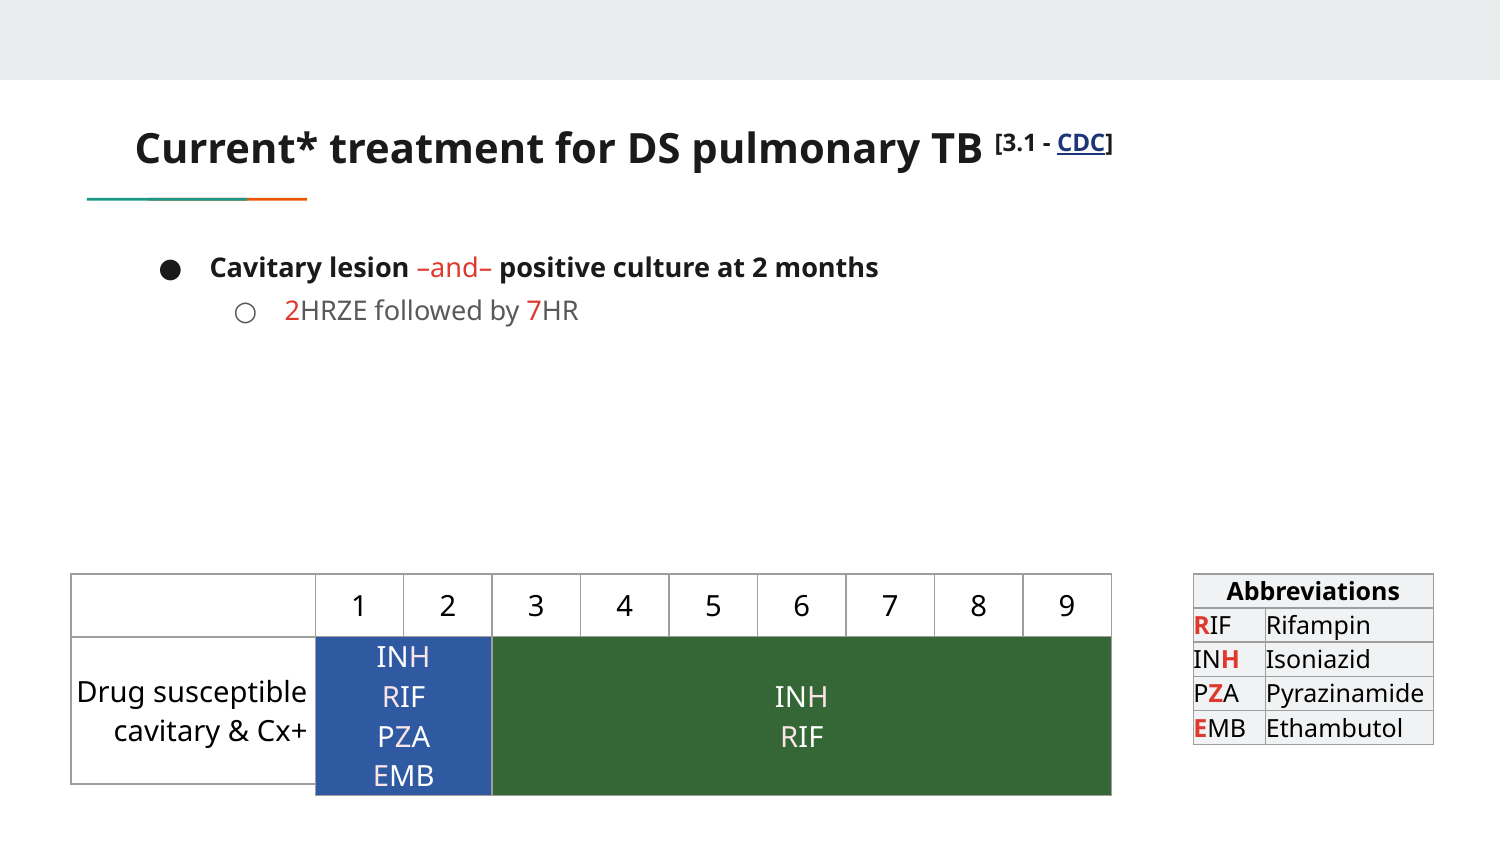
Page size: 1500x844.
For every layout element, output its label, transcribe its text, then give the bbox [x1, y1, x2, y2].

title Current* treatment for DS pulmonary TB [3.1 - CDC] [119, 103, 1381, 192]
table_cell Ethambutol [1266, 711, 1433, 744]
table_cell PZA [1194, 677, 1265, 710]
table_header 2 [404, 575, 491, 636]
table_header [72, 575, 315, 636]
table_cell INH RIF PZA EMB [316, 637, 491, 795]
table_header 1 [316, 575, 403, 636]
table_cell Rifampin [1266, 609, 1433, 641]
table_header 7 [847, 575, 934, 636]
table_header 6 [758, 575, 845, 636]
table_cell EMB [1194, 711, 1265, 744]
table_cell RIF [1194, 609, 1265, 641]
table_cell INH RIF [493, 637, 1111, 795]
table_header 8 [935, 575, 1022, 636]
table_header 9 [1024, 575, 1111, 636]
table_header 4 [581, 575, 668, 636]
table_cell Drug susceptible cavitary & Cx+ [72, 638, 315, 783]
table_header Abbreviations [1194, 575, 1433, 607]
table_cell Isoniazid [1266, 643, 1433, 676]
table_header 3 [493, 575, 580, 636]
table_header 5 [670, 575, 757, 636]
table_cell Pyrazinamide [1266, 677, 1433, 710]
table_cell INH [1194, 643, 1265, 676]
list Cavitary lesion –and– positive culture at 2 months 2HRZE followed by 7HR [119, 228, 1044, 526]
